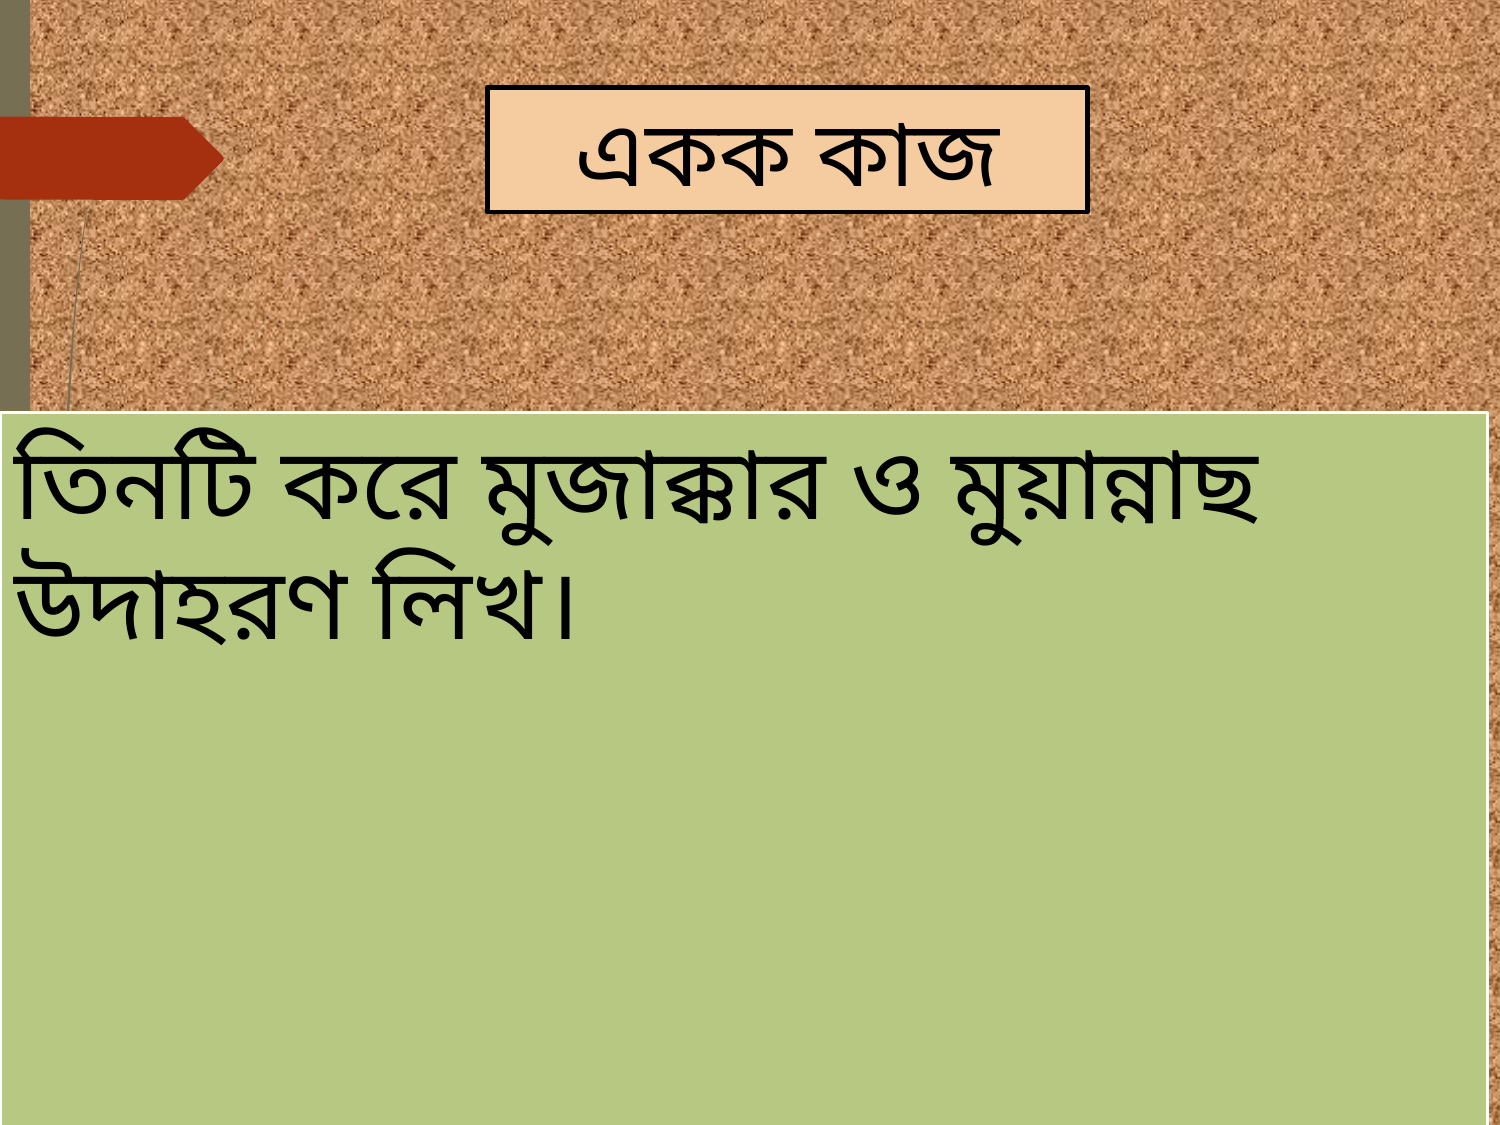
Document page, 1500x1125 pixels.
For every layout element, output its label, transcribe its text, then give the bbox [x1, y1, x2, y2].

text_box একক কাজ [487, 87, 1088, 213]
text_box তিনটি করে মুজাক্কার ও মুয়ান্নাছ উদাহরণ লিখ। [0, 411, 1489, 1125]
picture [30, 0, 1500, 1125]
